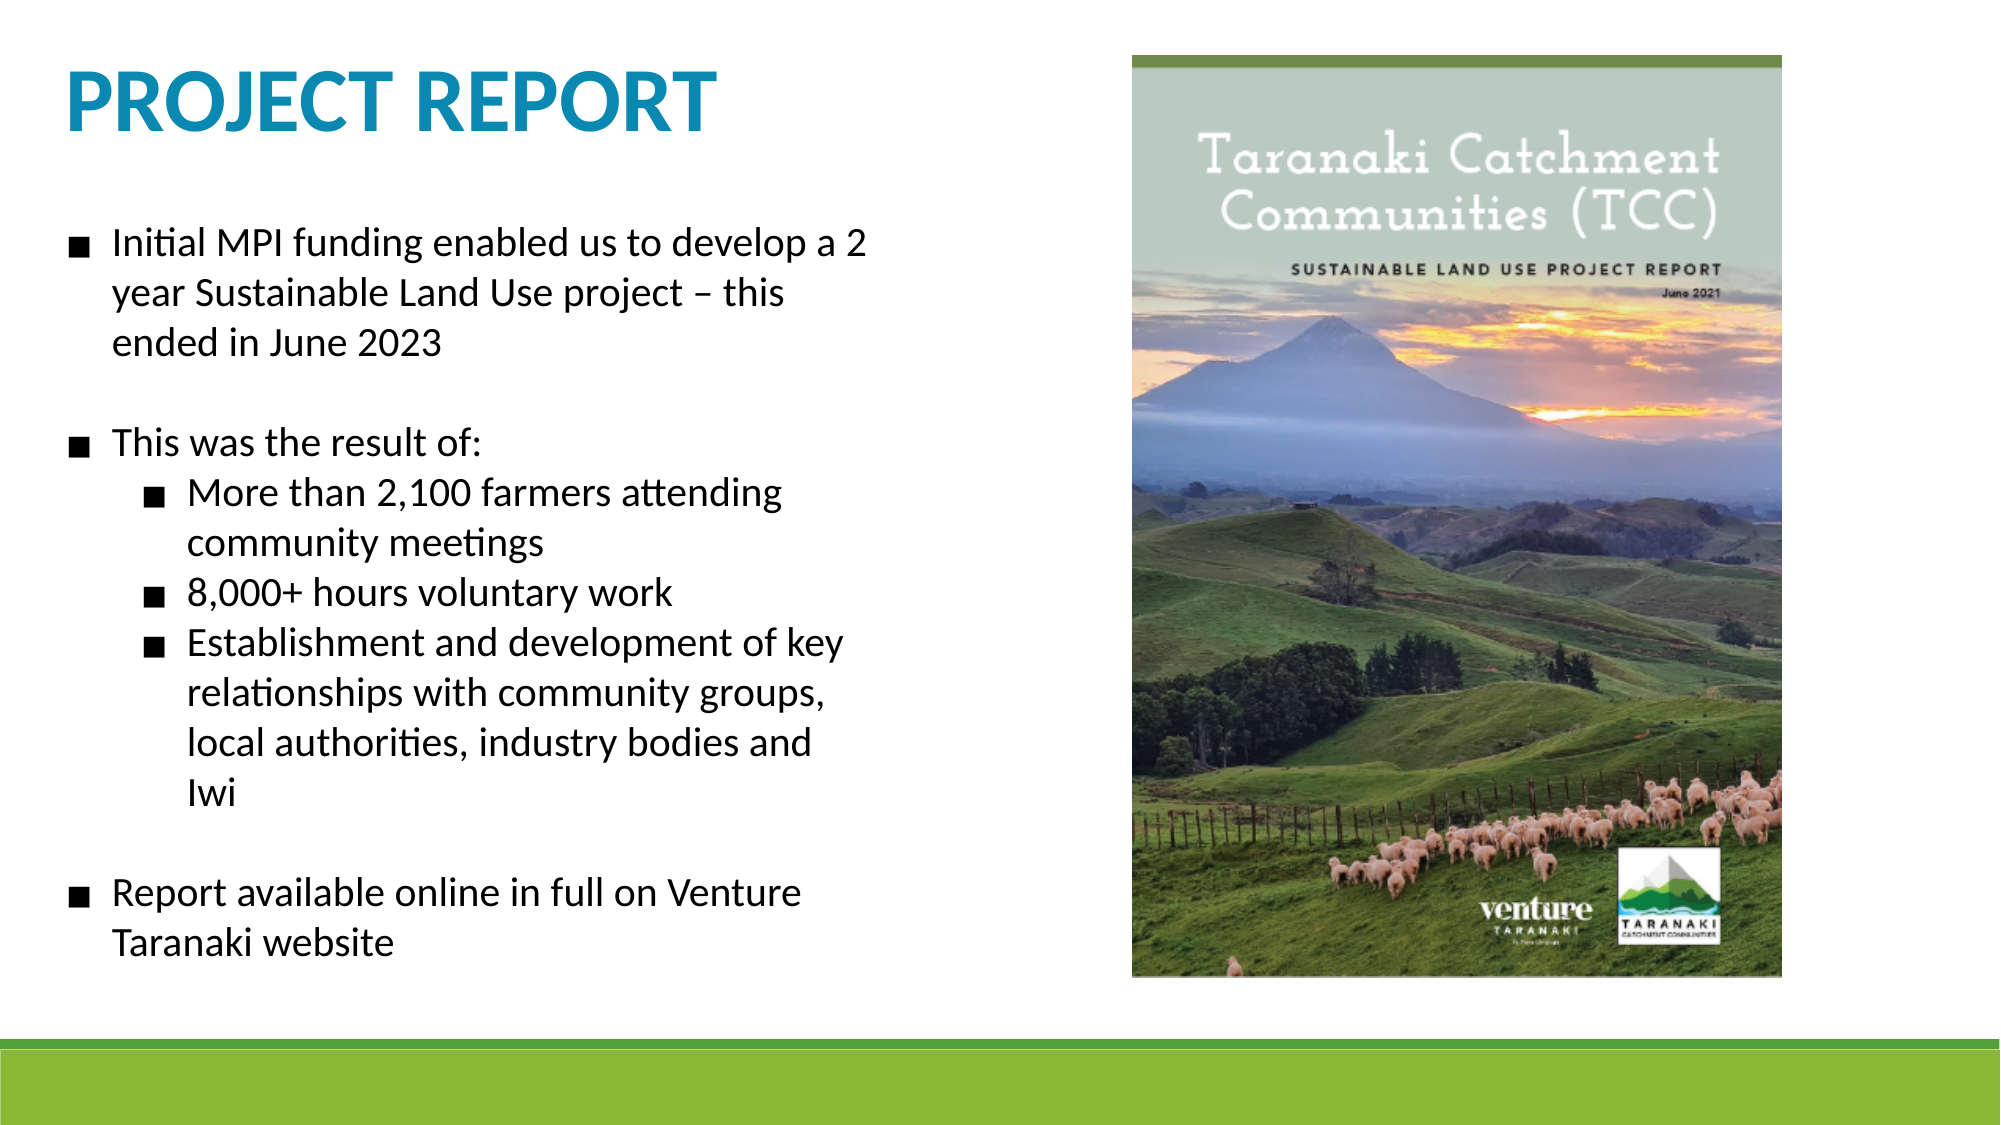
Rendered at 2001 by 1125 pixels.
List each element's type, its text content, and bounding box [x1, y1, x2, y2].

text_box PROJECT REPORT [49, 32, 1162, 158]
picture [1131, 55, 1782, 978]
text_box Initial MPI funding enabled us to develop a 2 year Sustainable Land Use project – this ended in June 2023 This was the result of: More than 2,100 farmers attending community meetings 8,000+ hours voluntary work Establishment and development of key relationships with community groups, local authorities, industry bodies and Iwi Report available online in full on Venture Taranaki website [50, 207, 885, 973]
